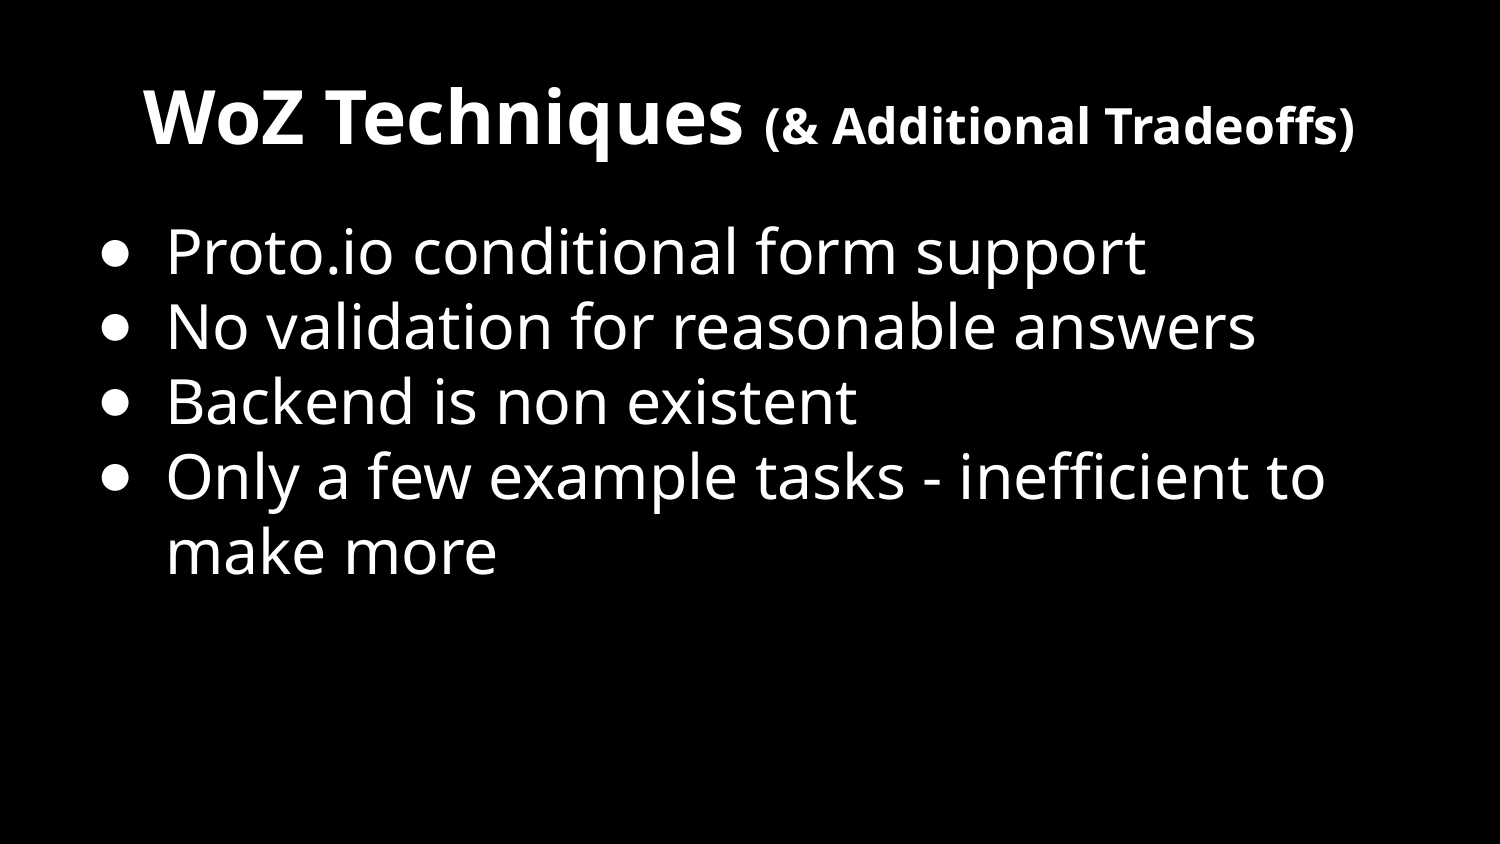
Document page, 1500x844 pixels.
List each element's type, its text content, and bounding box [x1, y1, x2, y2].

title WoZ Techniques (& Additional Tradeoffs) [75, 33, 1425, 175]
list Proto.io conditional form support No validation for reasonable answers Backend is non existent Only a few example tasks - inefficient to make more [75, 196, 1425, 808]
